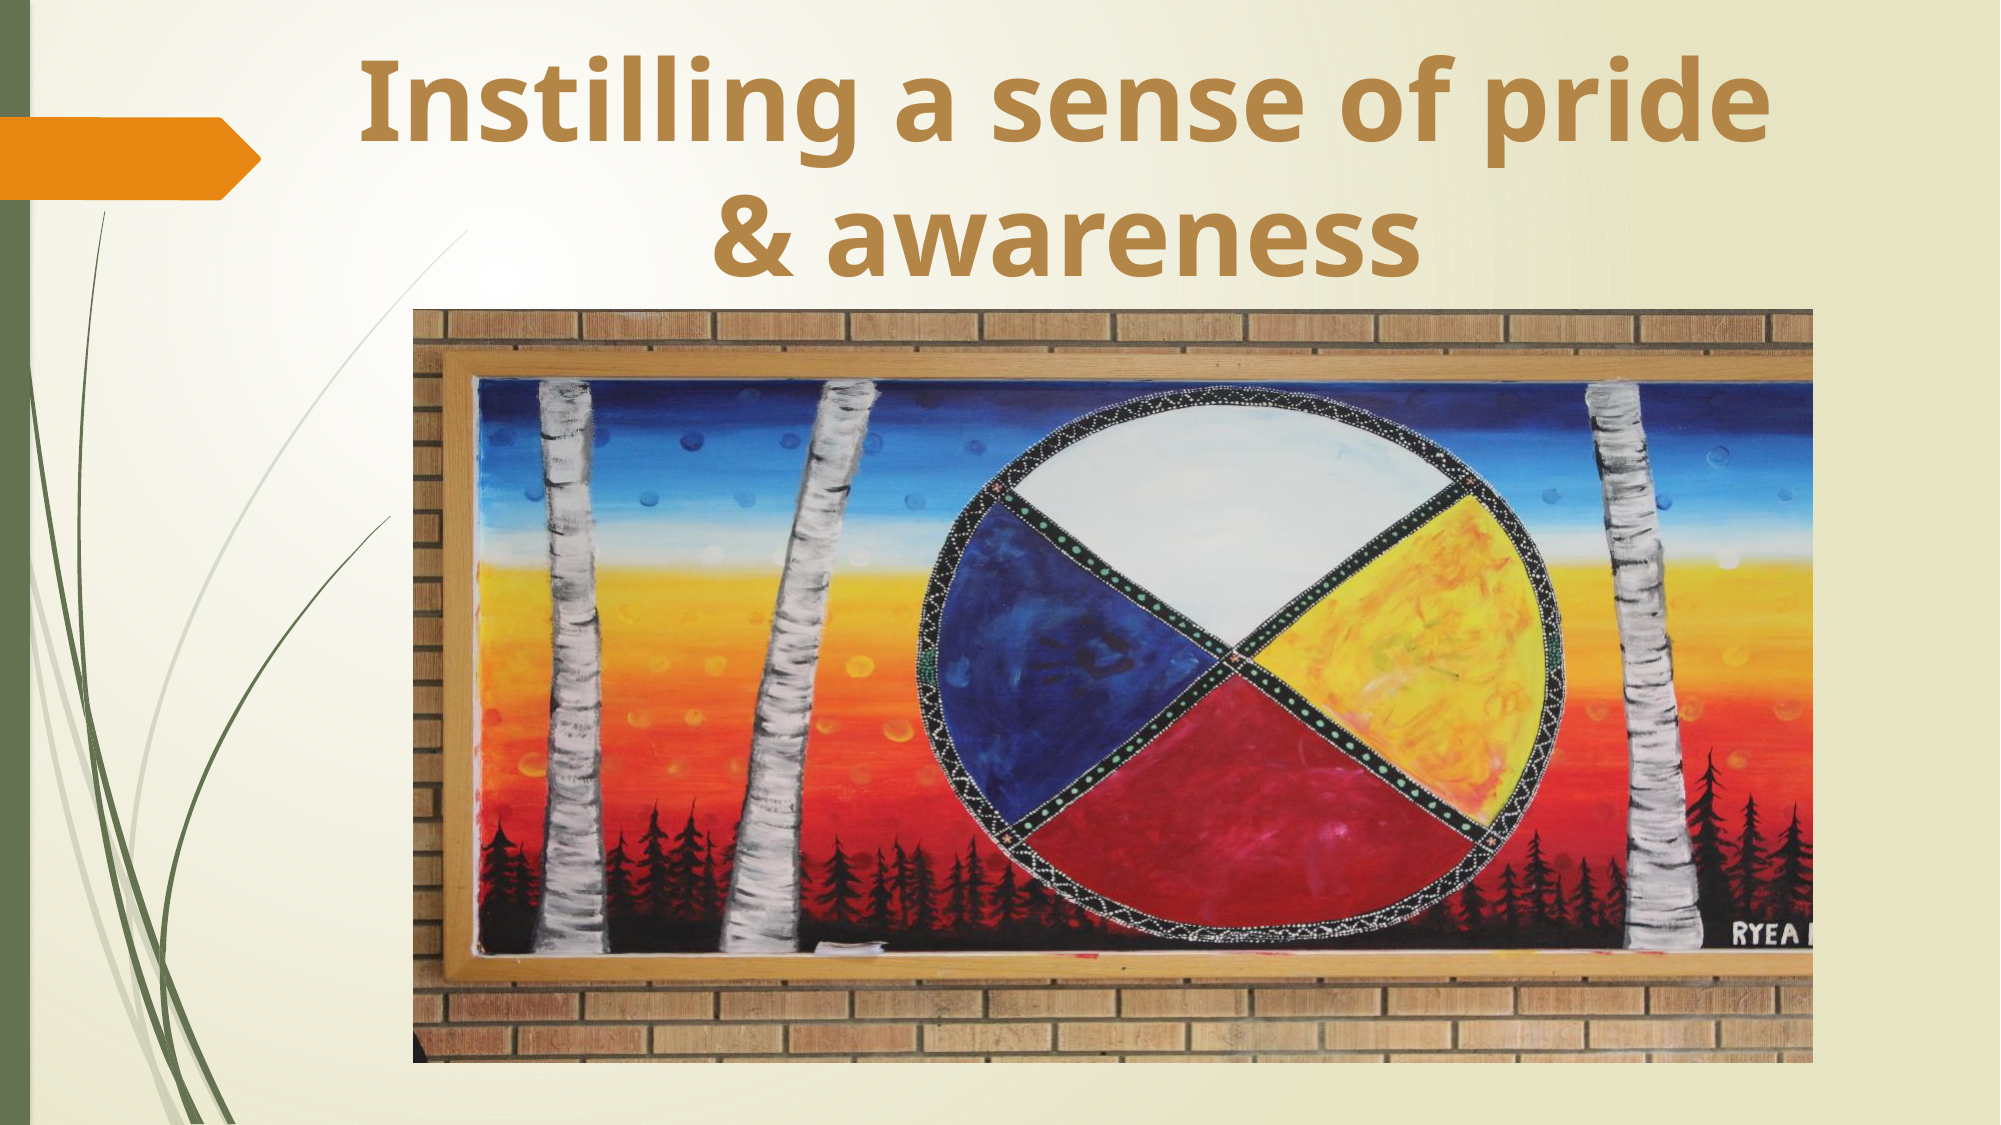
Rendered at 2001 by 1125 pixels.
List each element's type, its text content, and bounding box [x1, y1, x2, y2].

text_box Instilling a sense of pride & awareness [304, 21, 1830, 307]
picture [413, 308, 1814, 1063]
